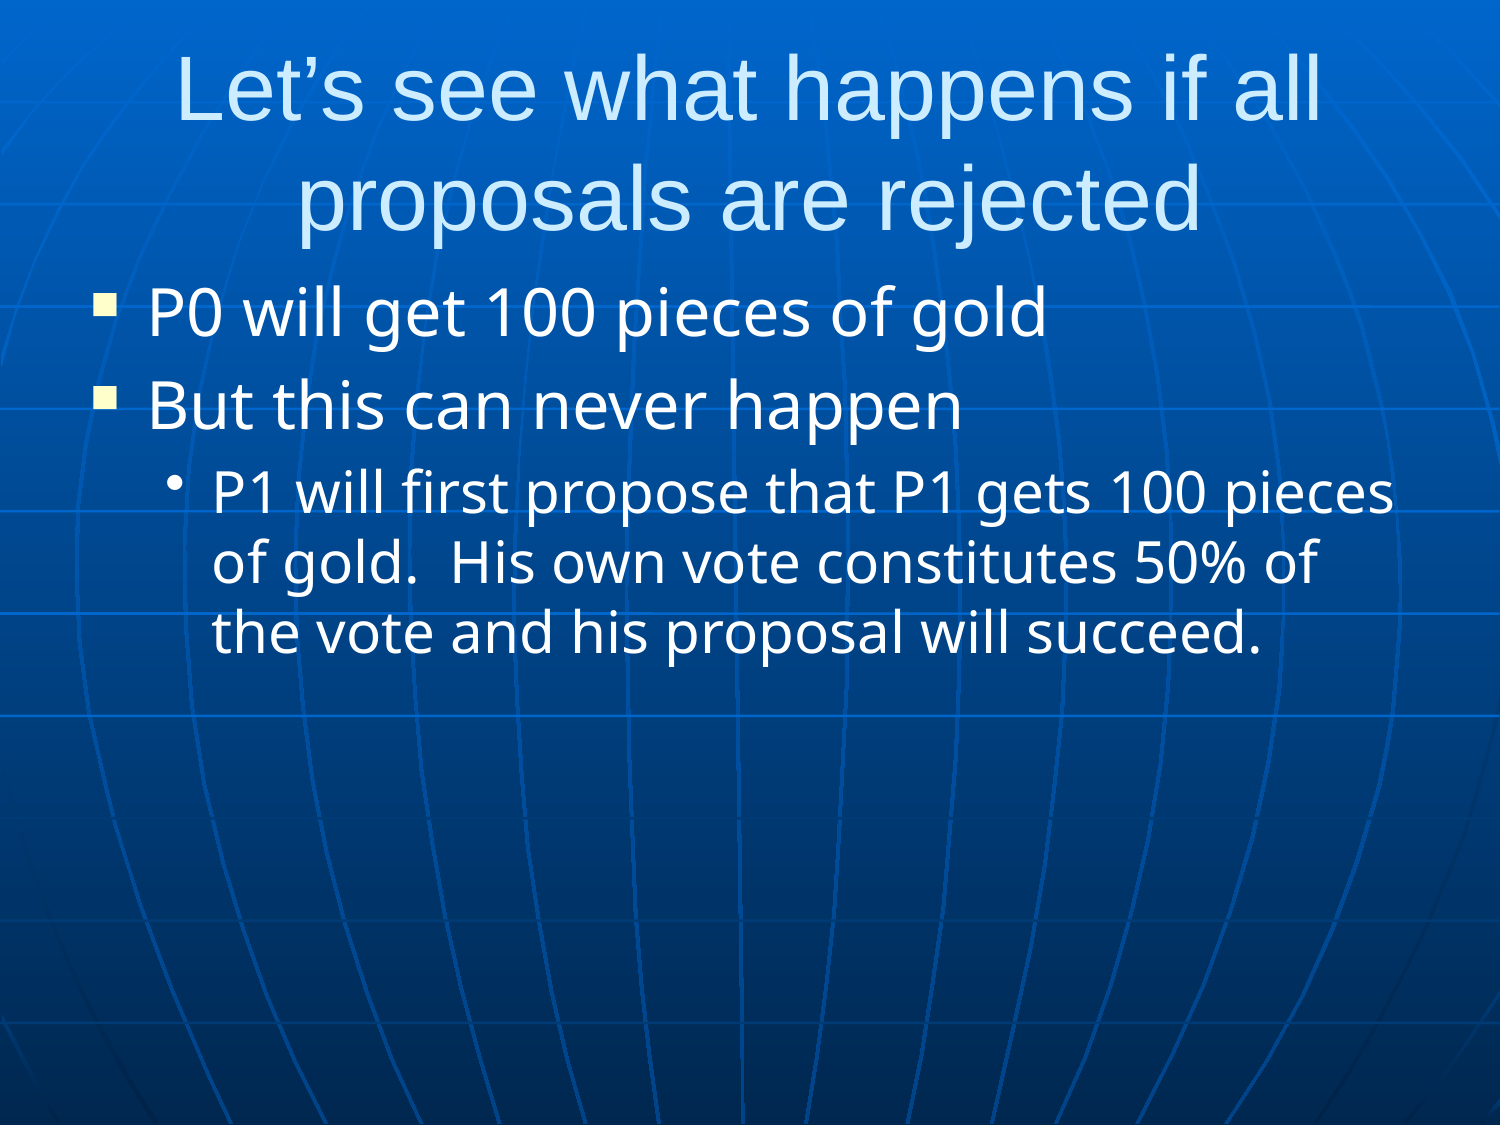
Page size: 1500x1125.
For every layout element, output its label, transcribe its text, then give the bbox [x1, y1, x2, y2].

list P0 will get 100 pieces of gold But this can never happen P1 will first propose that P1 gets 100 pieces of gold. His own vote constitutes 50% of the vote and his proposal will succeed. [75, 262, 1425, 1006]
title Let’s see what happens if all proposals are rejected [75, 45, 1425, 233]
